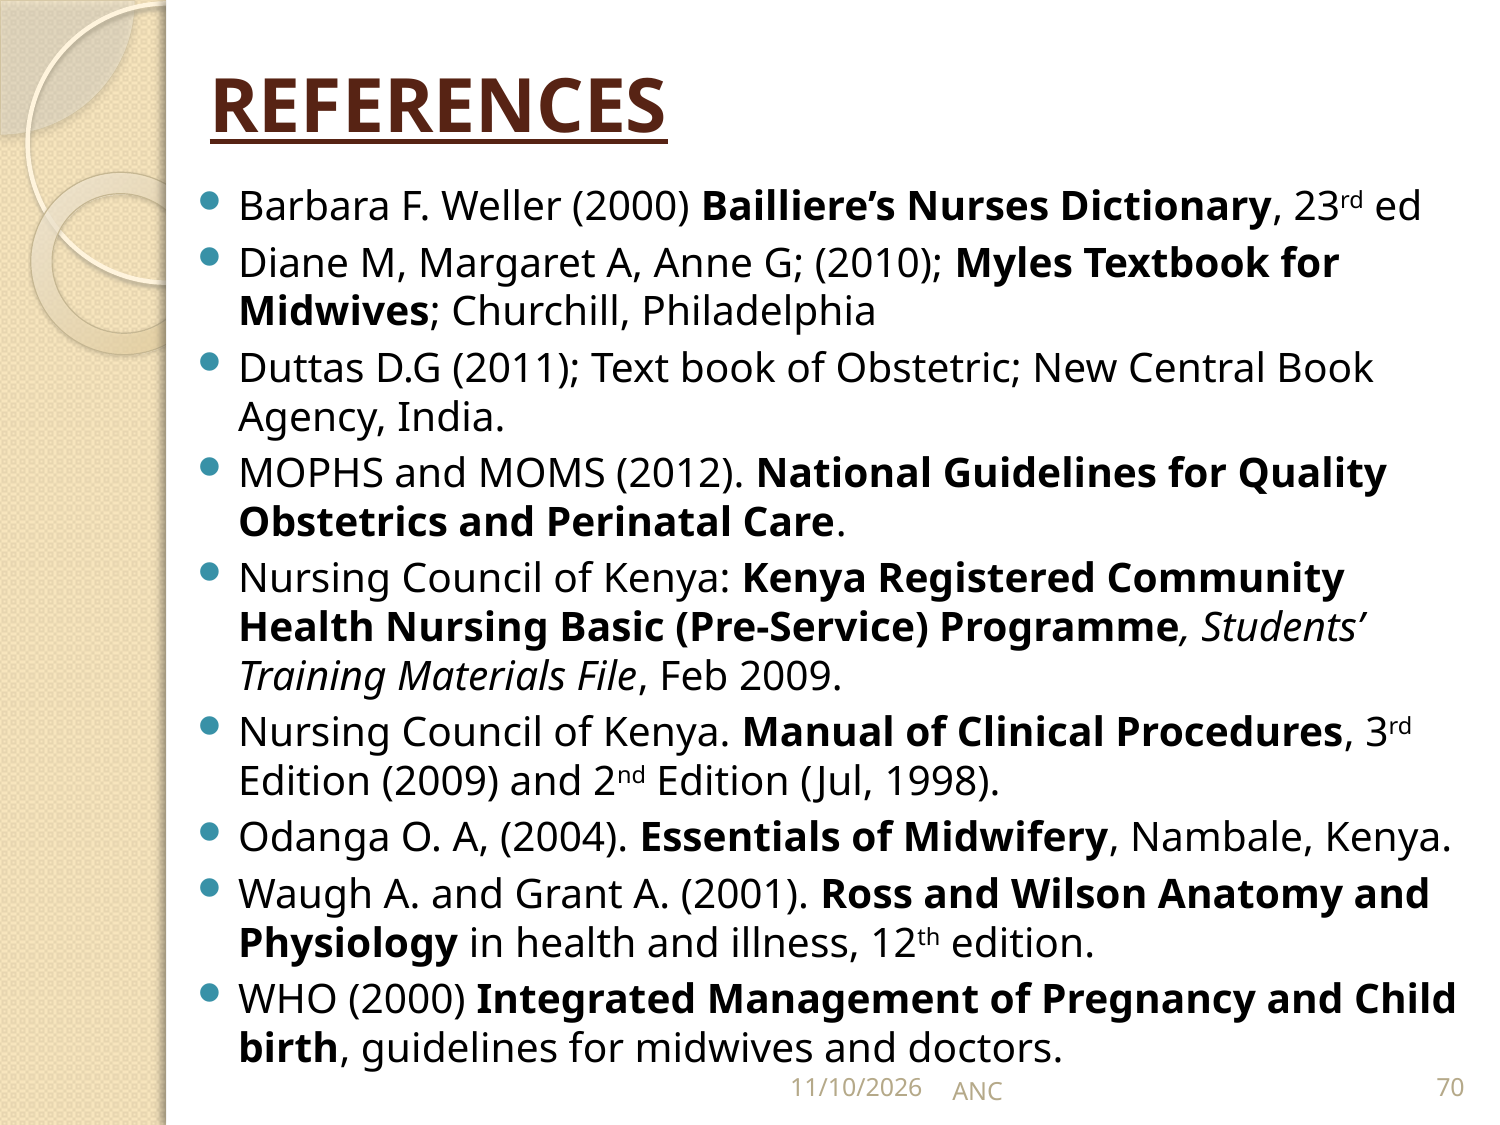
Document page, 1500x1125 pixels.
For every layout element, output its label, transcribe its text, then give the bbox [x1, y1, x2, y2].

slide_number 15-Nov-16 [587, 1034, 937, 1113]
title REFERENCES [194, 45, 1466, 161]
footer ANC [937, 1034, 1413, 1113]
slide_number 70 [1413, 1034, 1488, 1113]
list Barbara F. Weller (2000) Bailliere’s Nurses Dictionary, 23rd ed Diane M, Margaret A, Anne G; (2010); Myles Textbook for Midwives; Churchill, Philadelphia Duttas D.G (2011); Text book of Obstetric; New Central Book Agency, India. MOPHS and MOMS (2012). National Guidelines for Quality Obstetrics and Perinatal Care. Nursing Council of Kenya: Kenya Registered Community Health Nursing Basic (Pre-Service) Programme, Students’ Training Materials File, Feb 2009. Nursing Council of Kenya. Manual of Clinical Procedures, 3rd Edition (2009) and 2nd Edition (Jul, 1998). Odanga O. A, (2004). Essentials of Midwifery, Nambale, Kenya. Waugh A. and Grant A. (2001). Ross and Wilson Anatomy and Physiology in health and illness, 12th edition. WHO (2000) Integrated Management of Pregnancy and Child birth, guidelines for midwives and doctors. [171, 172, 1483, 1125]
